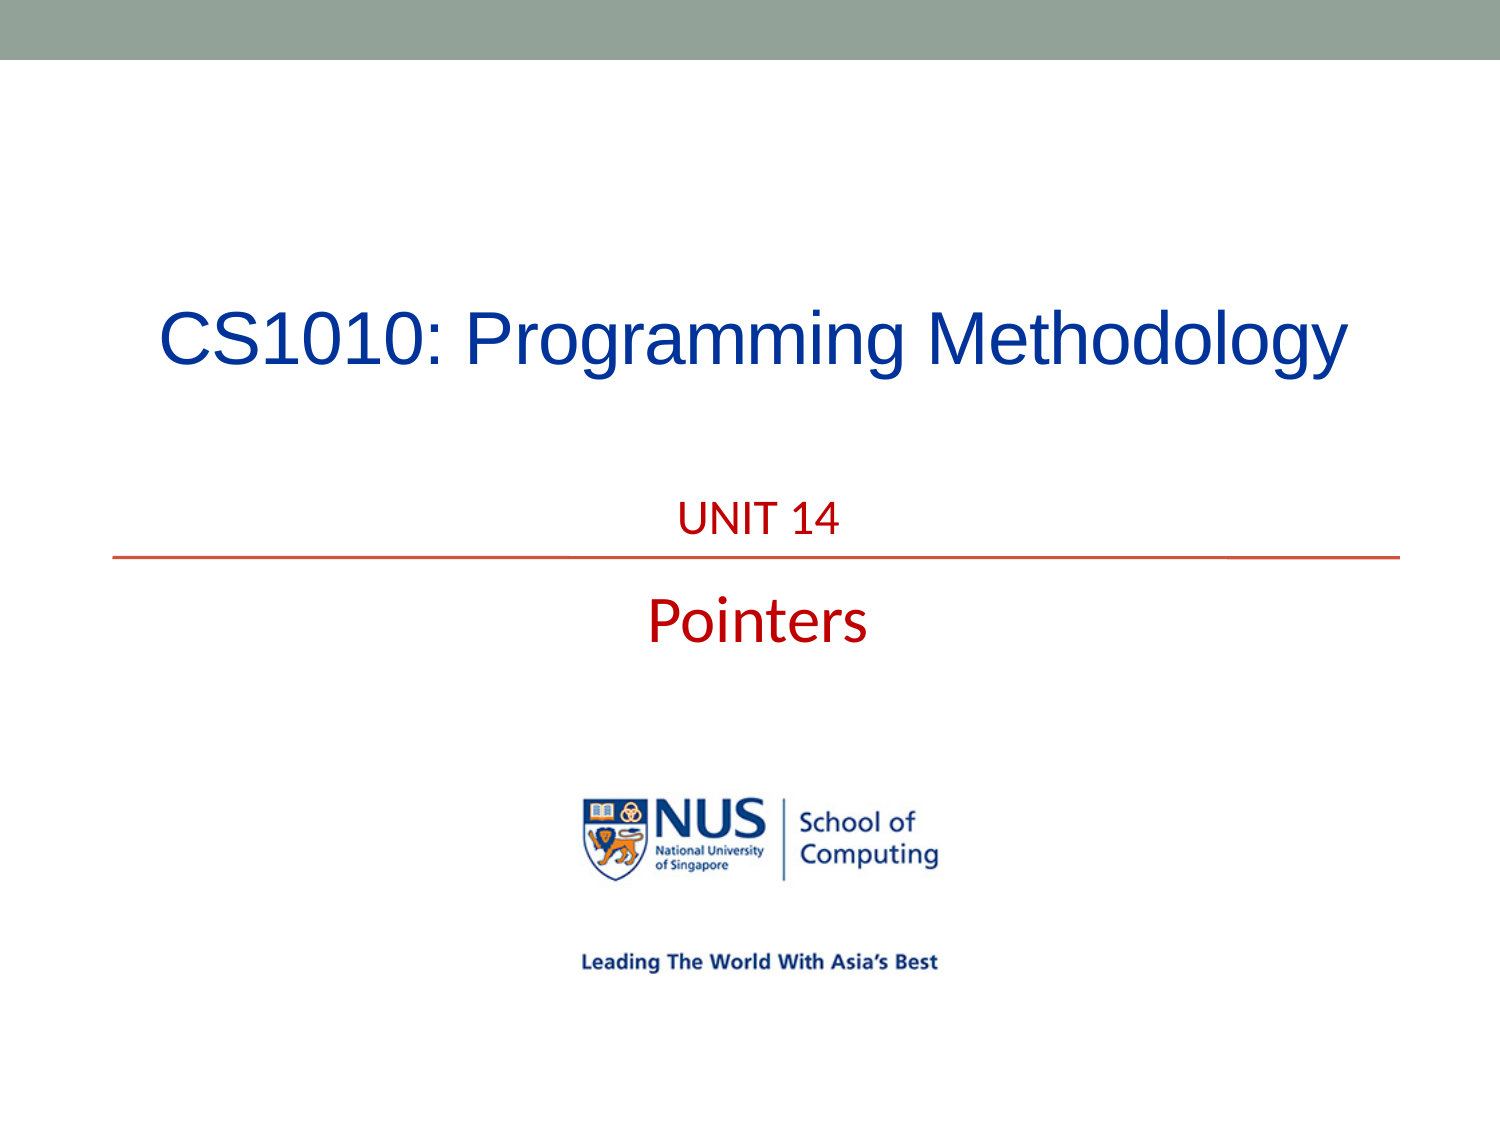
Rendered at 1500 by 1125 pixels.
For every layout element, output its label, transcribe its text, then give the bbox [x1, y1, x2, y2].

text_box UNIT 14 [576, 477, 941, 553]
text_box CS1010: Programming Methodology [135, 204, 1373, 387]
text_box Pointers [173, 567, 1344, 663]
picture [557, 770, 960, 978]
